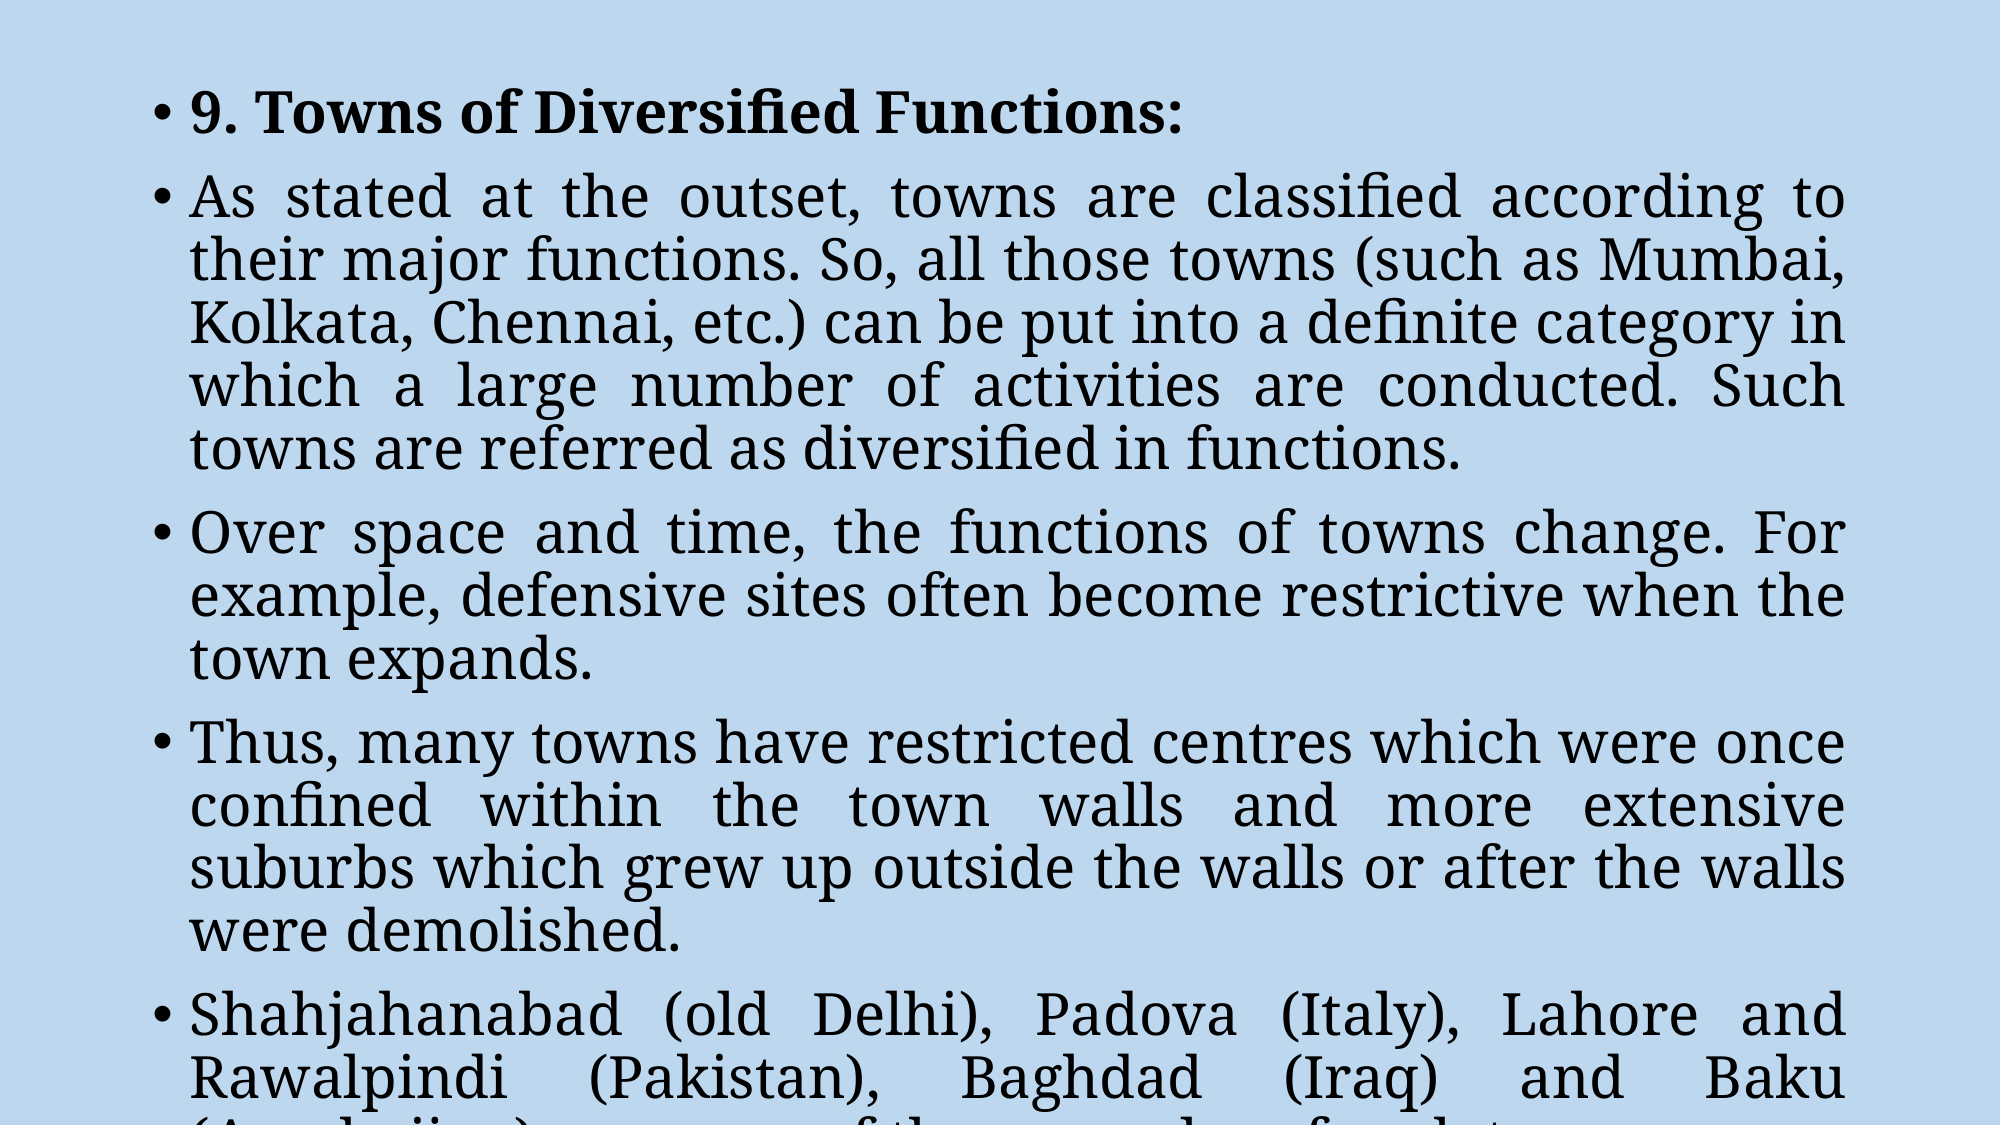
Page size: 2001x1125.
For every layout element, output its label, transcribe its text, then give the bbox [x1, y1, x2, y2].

list 9. Towns of Diversified Functions: As stated at the outset, towns are classified according to their major functions. So, all those towns (such as Mumbai, Kolkata, Chennai, etc.) can be put into a definite category in which a large number of activities are conducted. Such towns are referred as diversified in functions. Over space and time, the functions of towns change. For example, defensive sites often become restrictive when the town expands. Thus, many towns have restricted centres which were once confined within the town walls and more extensive suburbs which grew up outside the walls or after the walls were demolished. Shahjahanabad (old Delhi), Padova (Italy), Lahore and Rawalpindi (Pakistan), Baghdad (Iraq) and Baku (Azerbaijan) are some of the examples of such towns. [137, 76, 1863, 1014]
